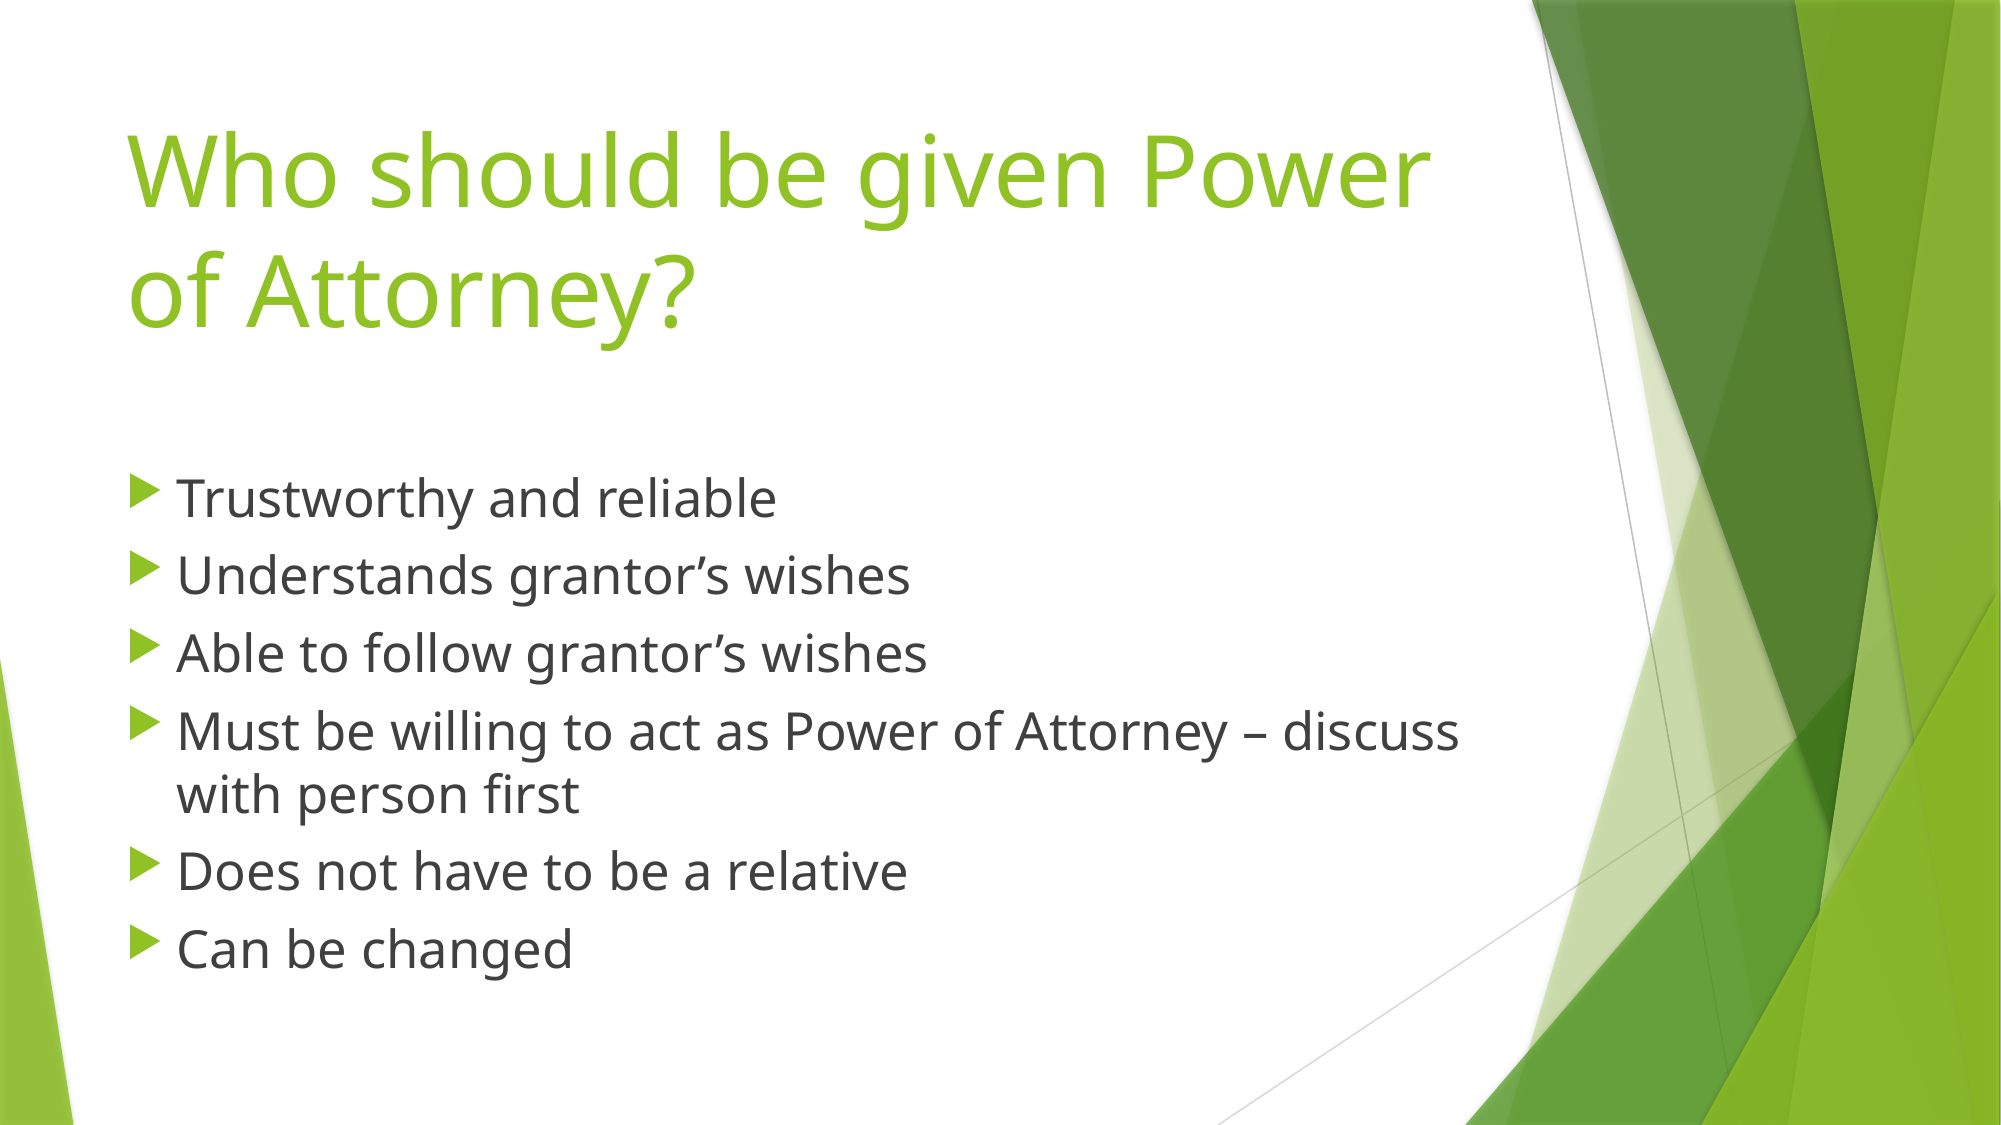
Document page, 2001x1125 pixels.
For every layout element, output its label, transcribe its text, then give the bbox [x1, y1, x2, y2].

list Trustworthy and reliable Understands grantor’s wishes Able to follow grantor’s wishes Must be willing to act as Power of Attorney – discuss with person first Does not have to be a relative Can be changed [111, 457, 1522, 992]
title Who should be given Power of Attorney? [111, 99, 1522, 317]
